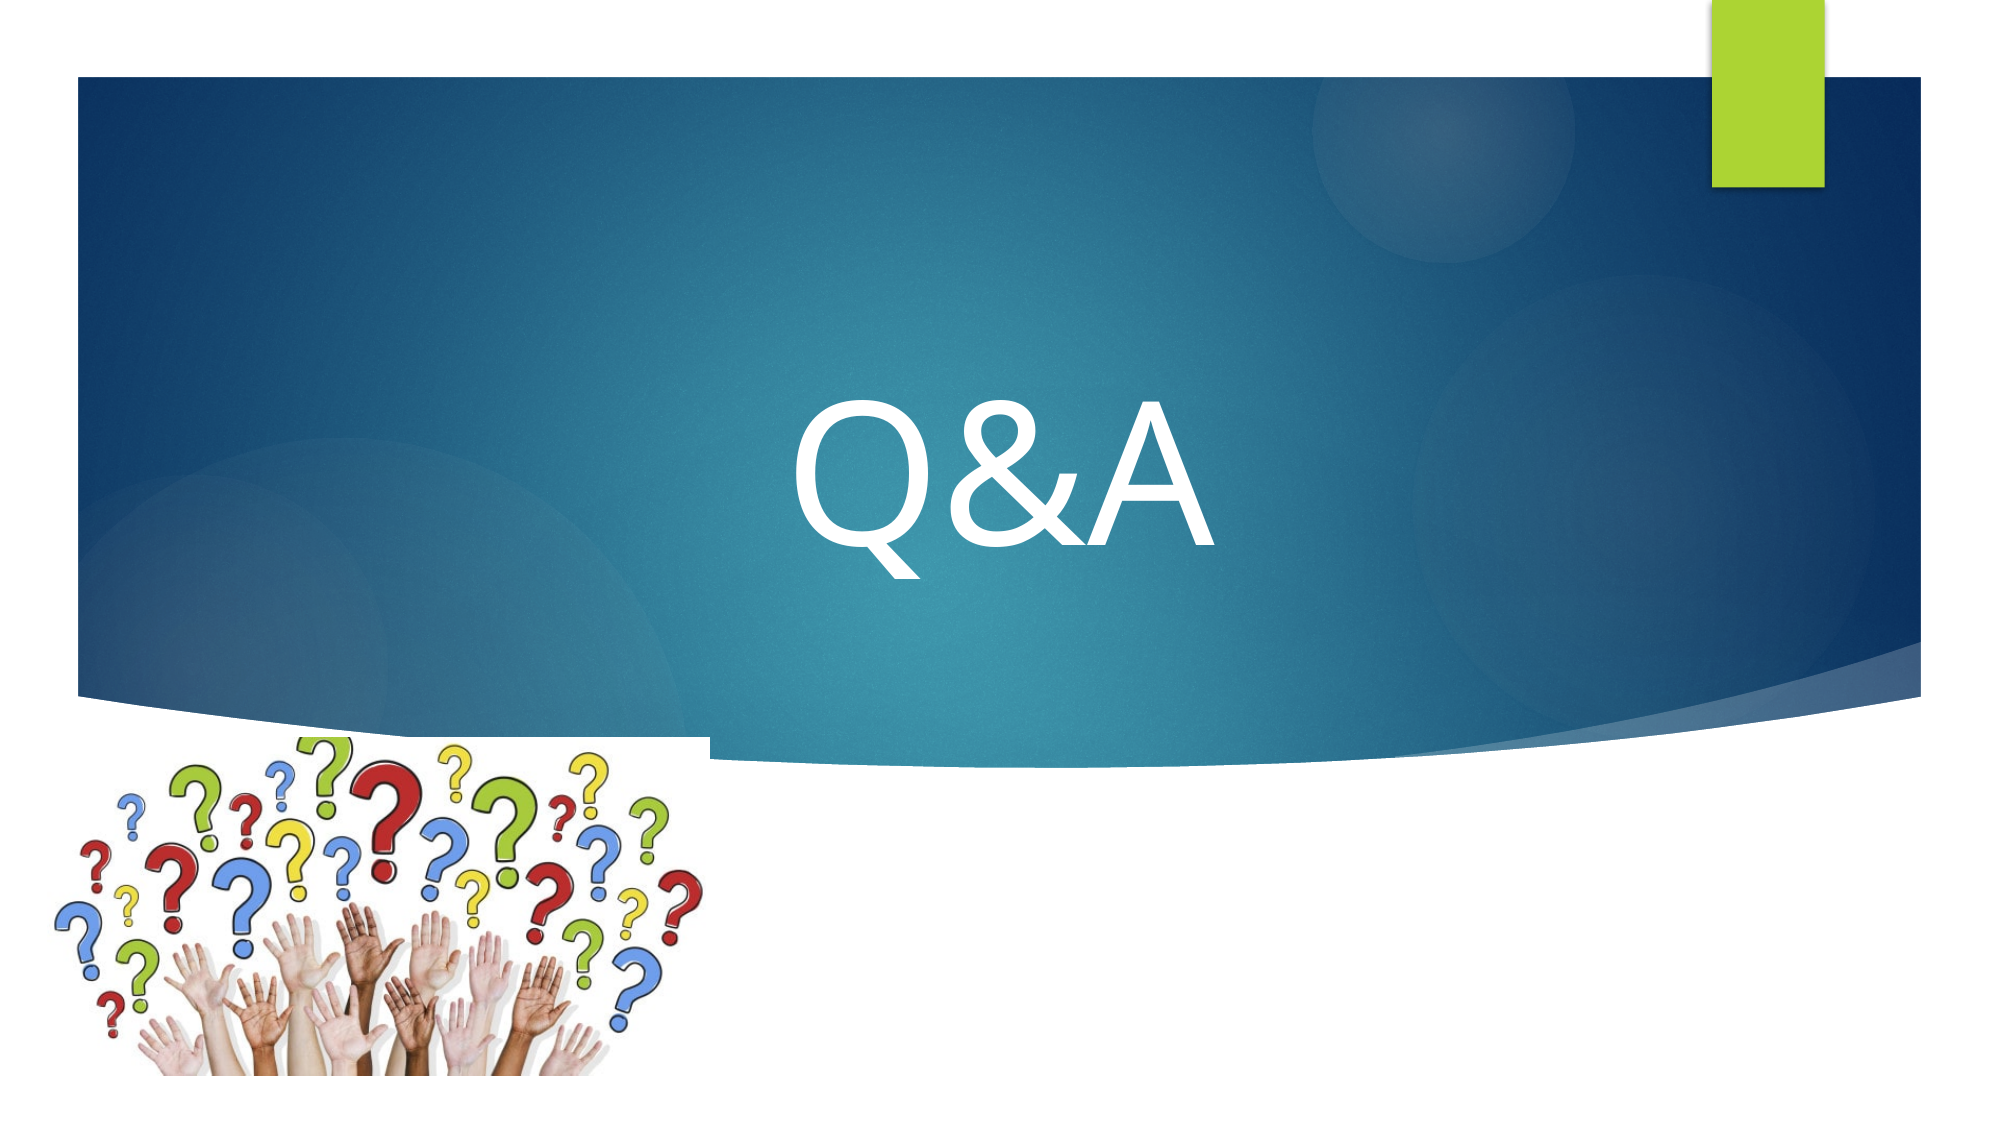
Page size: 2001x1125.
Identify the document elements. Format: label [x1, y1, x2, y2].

picture [47, 737, 710, 1076]
text_box [0, 0, 2000, 1125]
